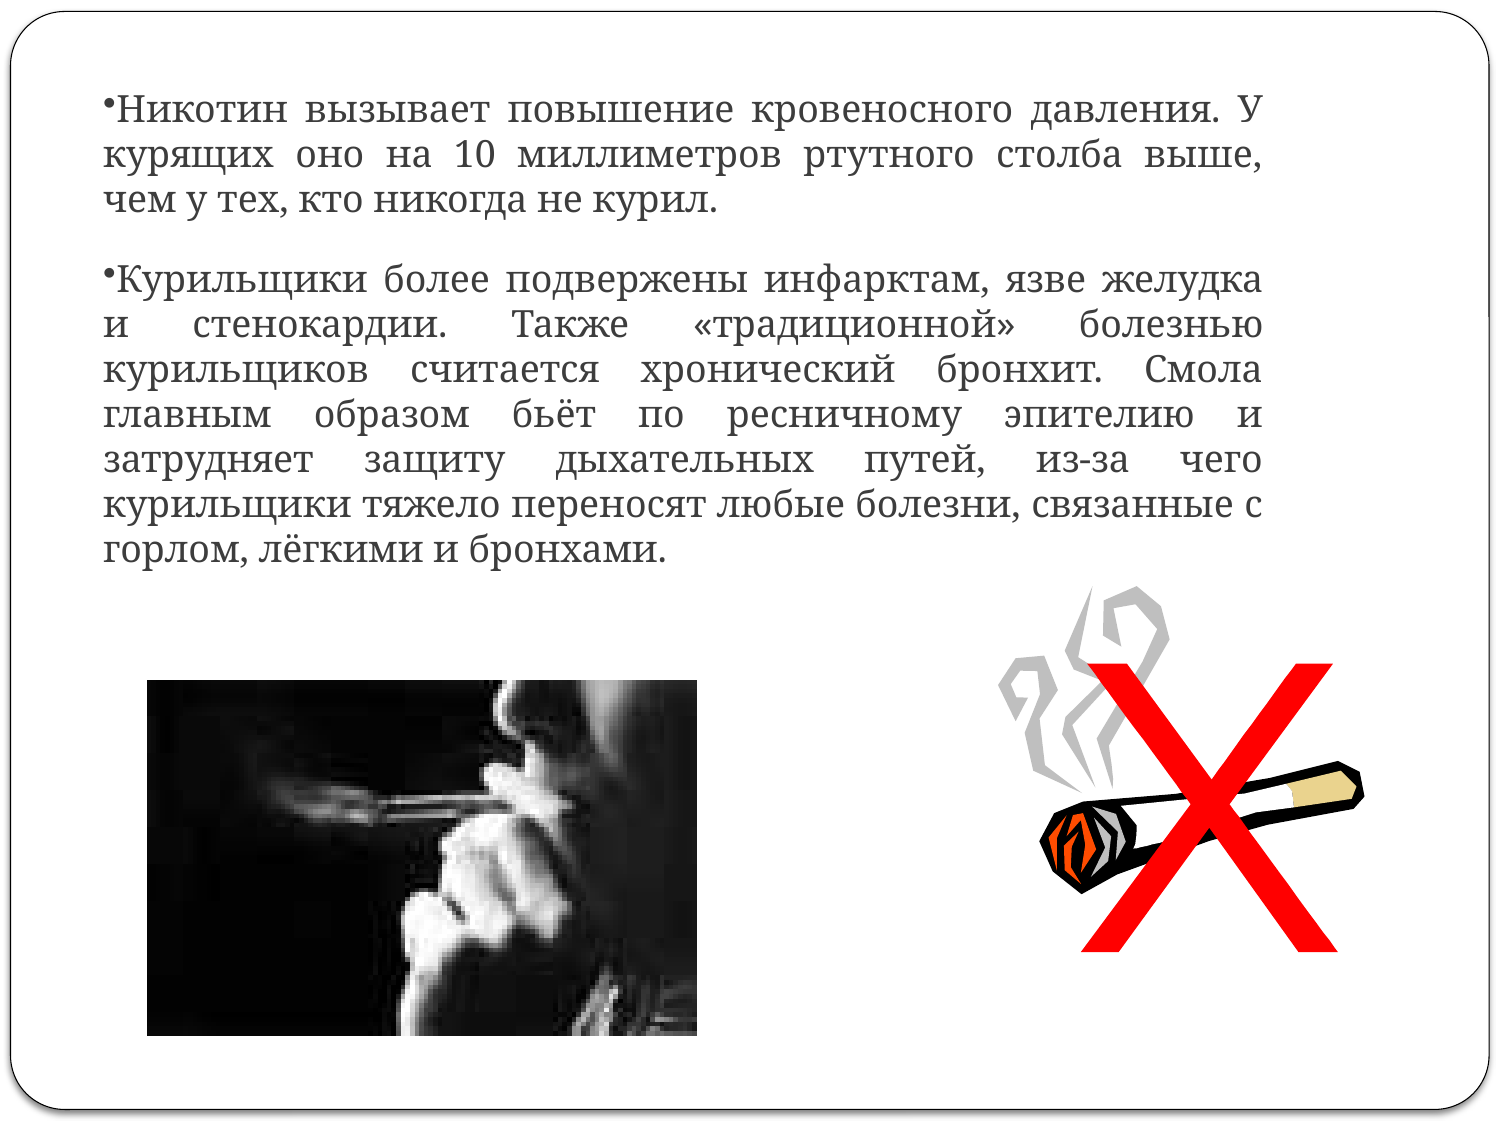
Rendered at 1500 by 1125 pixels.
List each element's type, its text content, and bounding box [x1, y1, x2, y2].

text_box Никотин вызывает повышение кровеносного давления. У курящих оно на 10 миллиметров ртутного столба выше, чем у тех, кто никогда не курил. Курильщики более подвержены инфарктам, язве желудка и стенокардии. Также «традиционной» болезнью курильщиков считается хронический бронхит. Смола главным образом бьёт по ресничному эпителию и затрудняет защиту дыхательных путей, из-за чего курильщики тяжело переносят любые болезни, связанные с горлом, лёгкими и бронхами. [88, 78, 1279, 578]
picture [147, 680, 697, 1037]
picture [997, 585, 1365, 953]
